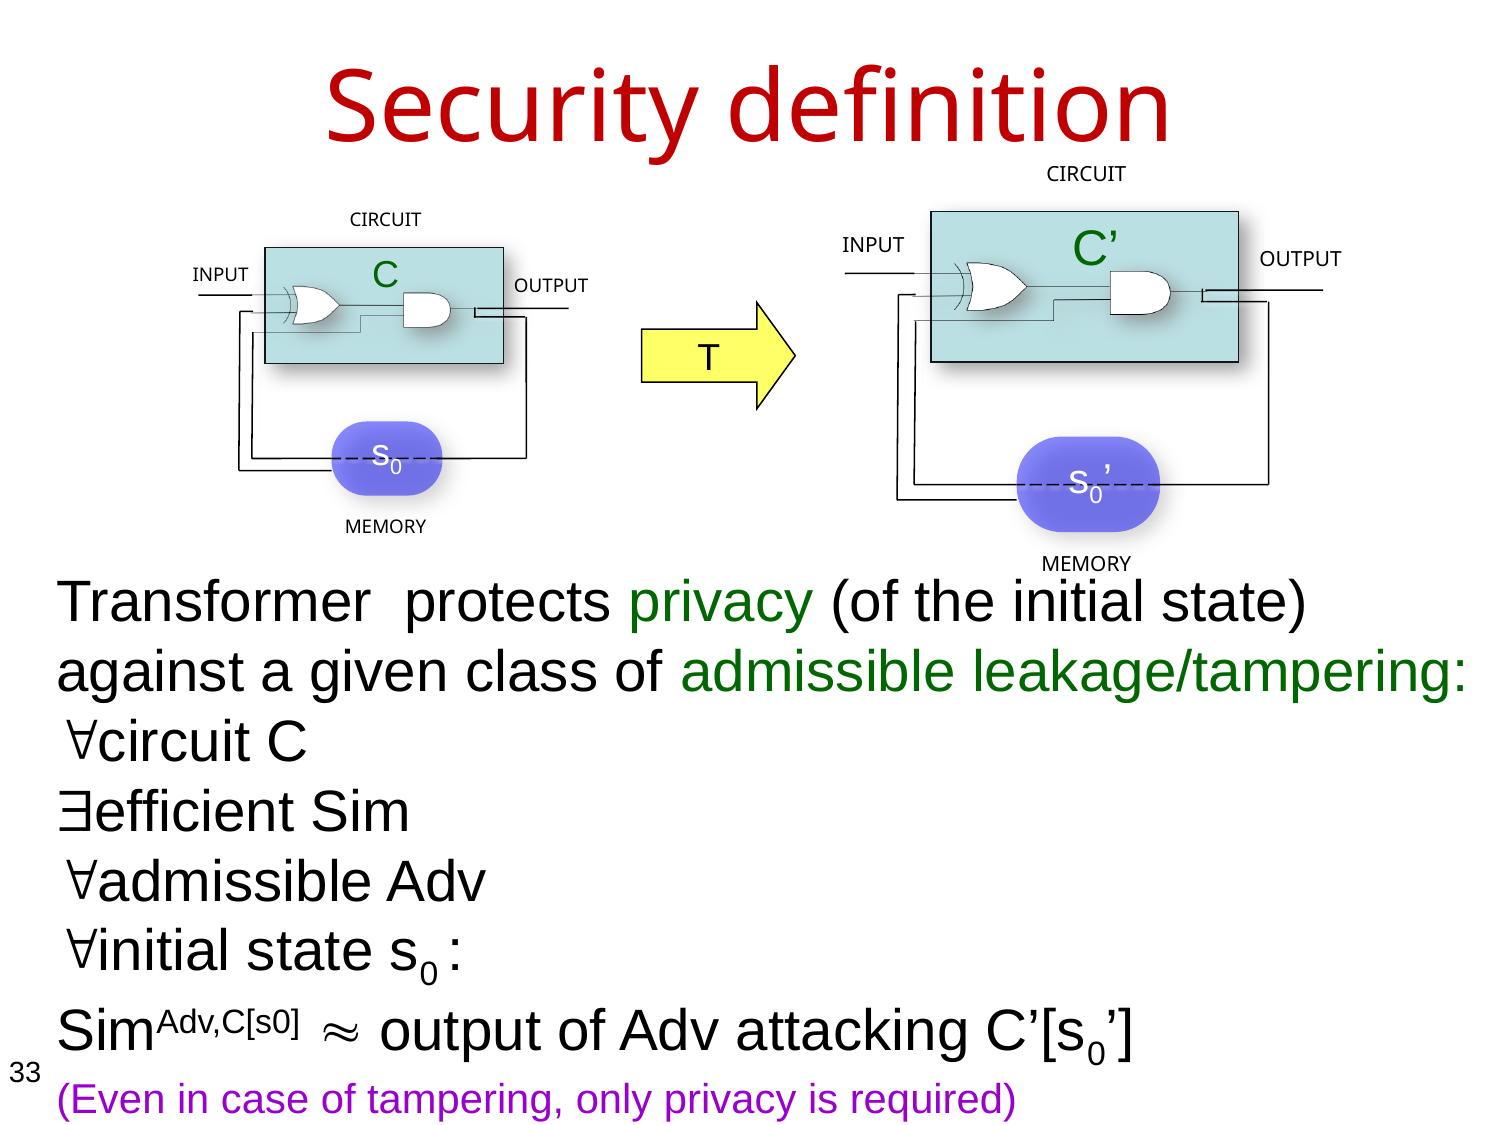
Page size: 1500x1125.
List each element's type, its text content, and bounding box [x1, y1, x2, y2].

text_box [159, 786, 538, 852]
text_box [192, 207, 601, 549]
text_box Security definition [90, 11, 1410, 192]
slide_number 33 [0, 1051, 201, 1083]
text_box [641, 160, 1365, 594]
